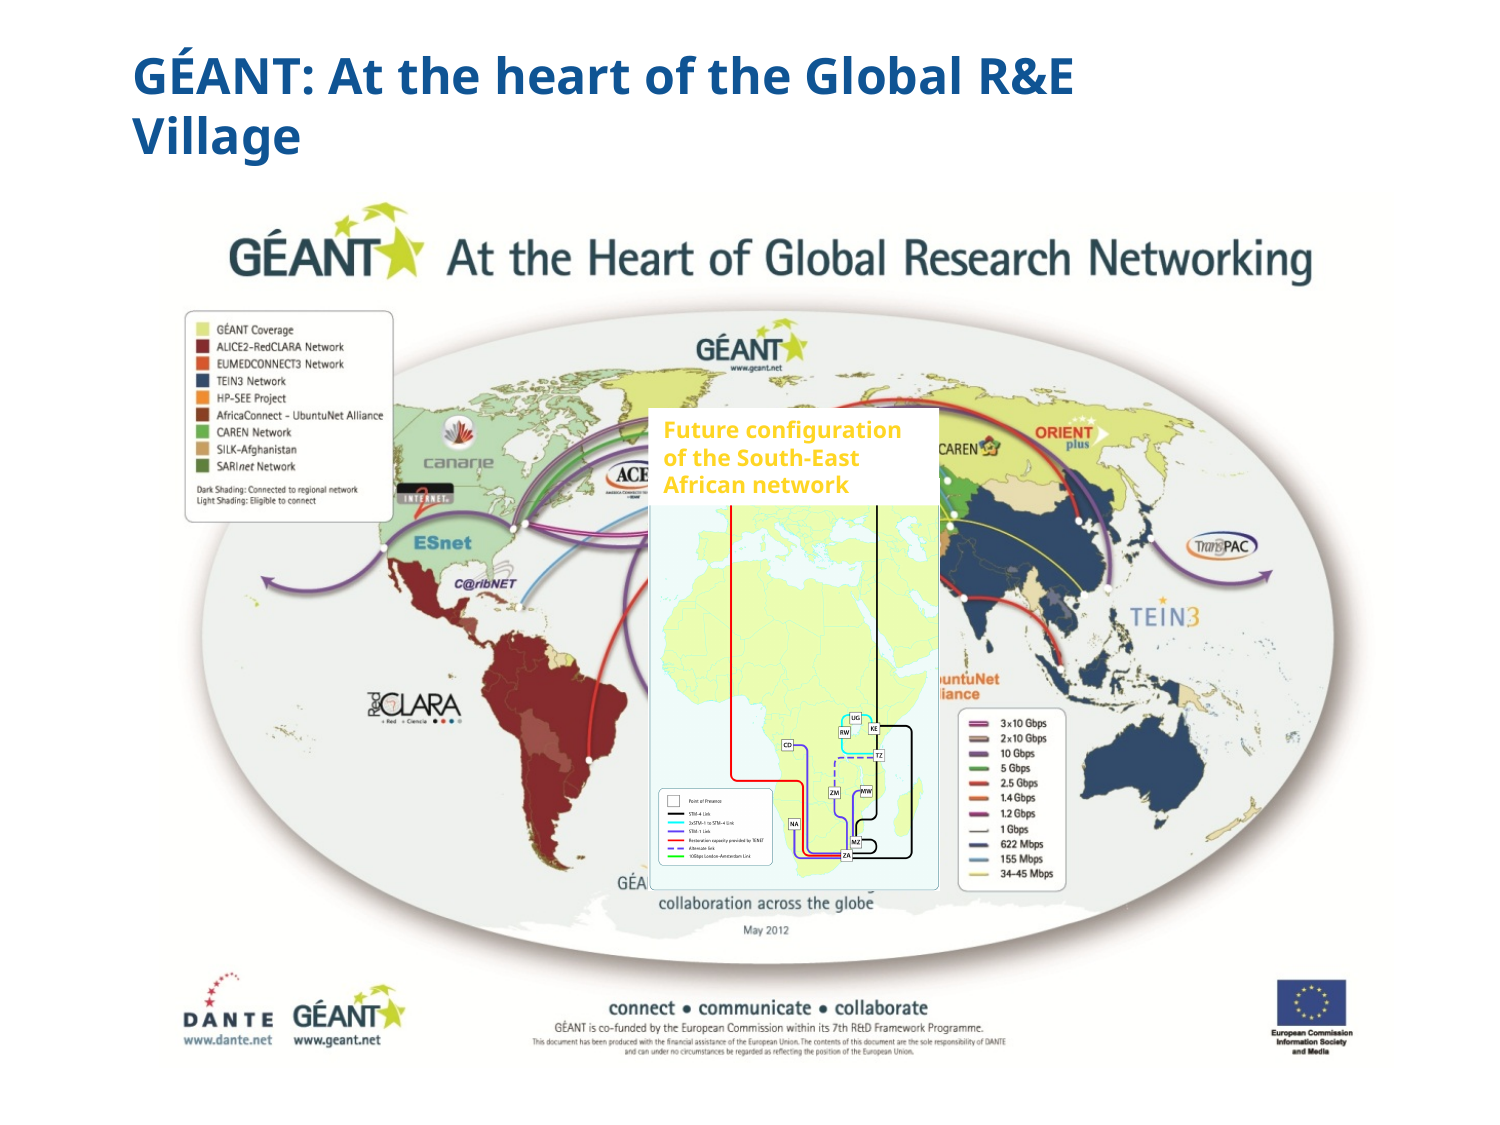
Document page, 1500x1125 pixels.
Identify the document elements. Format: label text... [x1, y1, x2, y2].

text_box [648, 407, 940, 891]
title GÉANT: At the heart of the Global R&E Village [58, 19, 1144, 190]
picture [159, 192, 1394, 1068]
